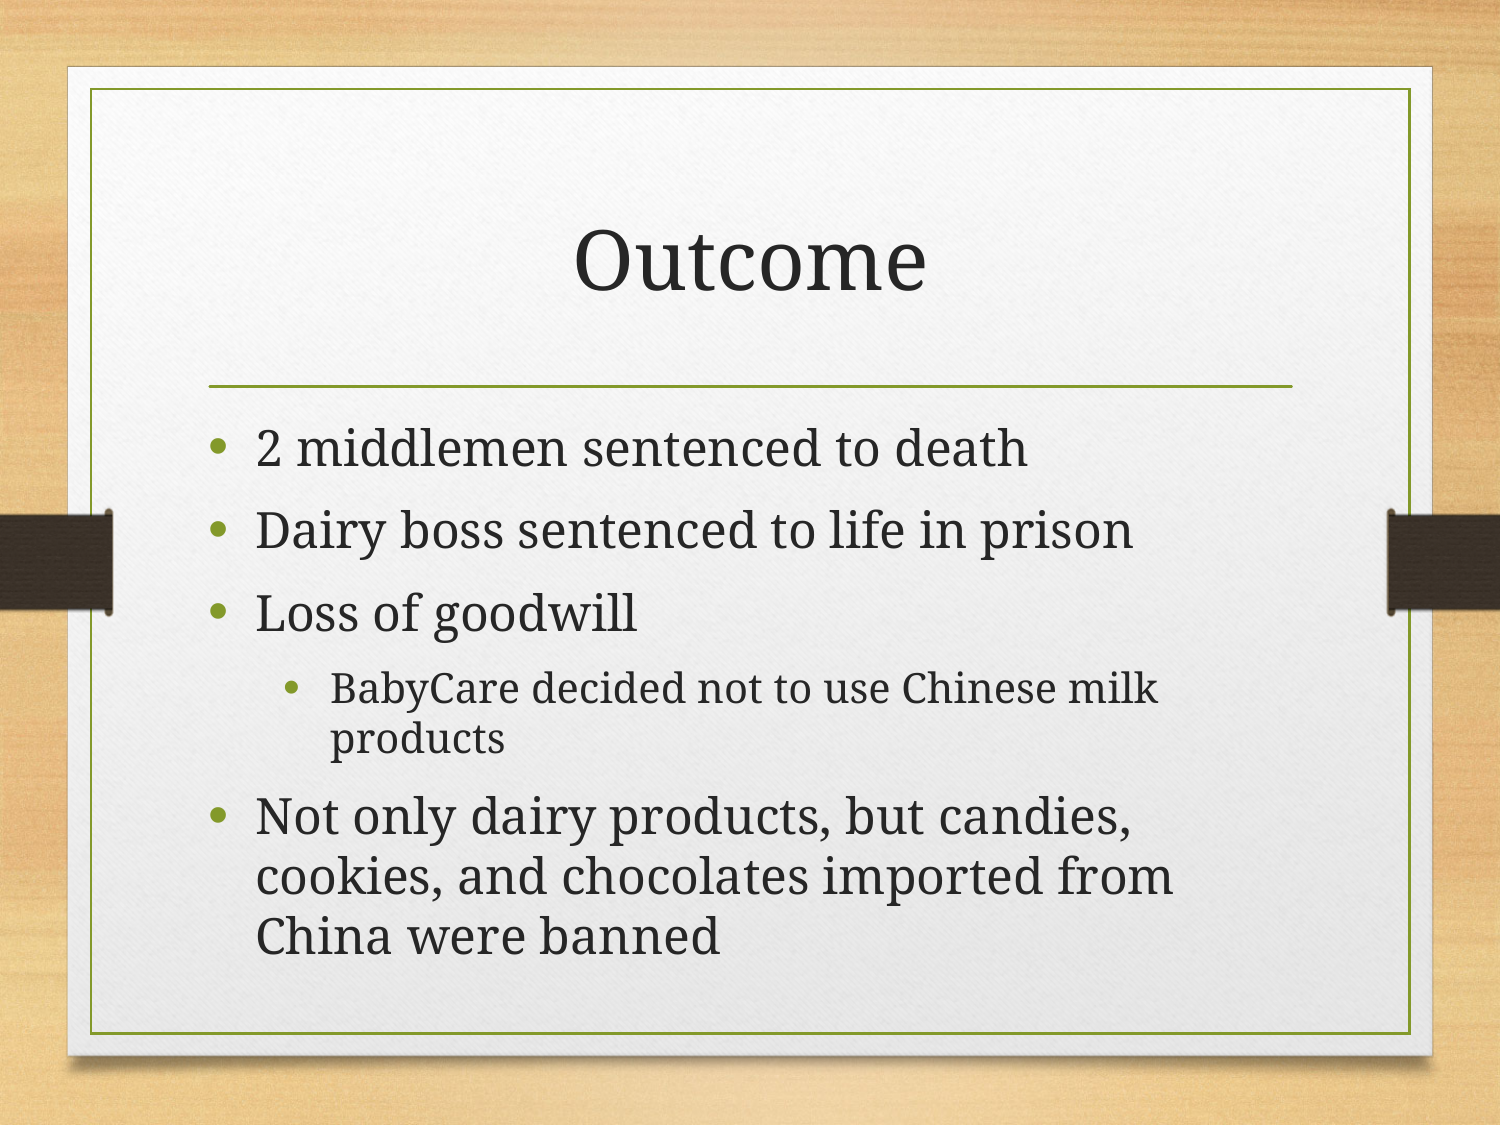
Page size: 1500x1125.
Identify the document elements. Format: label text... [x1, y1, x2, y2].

picture [0, 0, 1500, 1125]
list 2 middlemen sentenced to death Dairy boss sentenced to life in prison Loss of goodwill BabyCare decided not to use Chinese milk products Not only dairy products, but candies, cookies, and chocolates imported from China were banned [193, 408, 1309, 974]
title Outcome [193, 150, 1309, 365]
